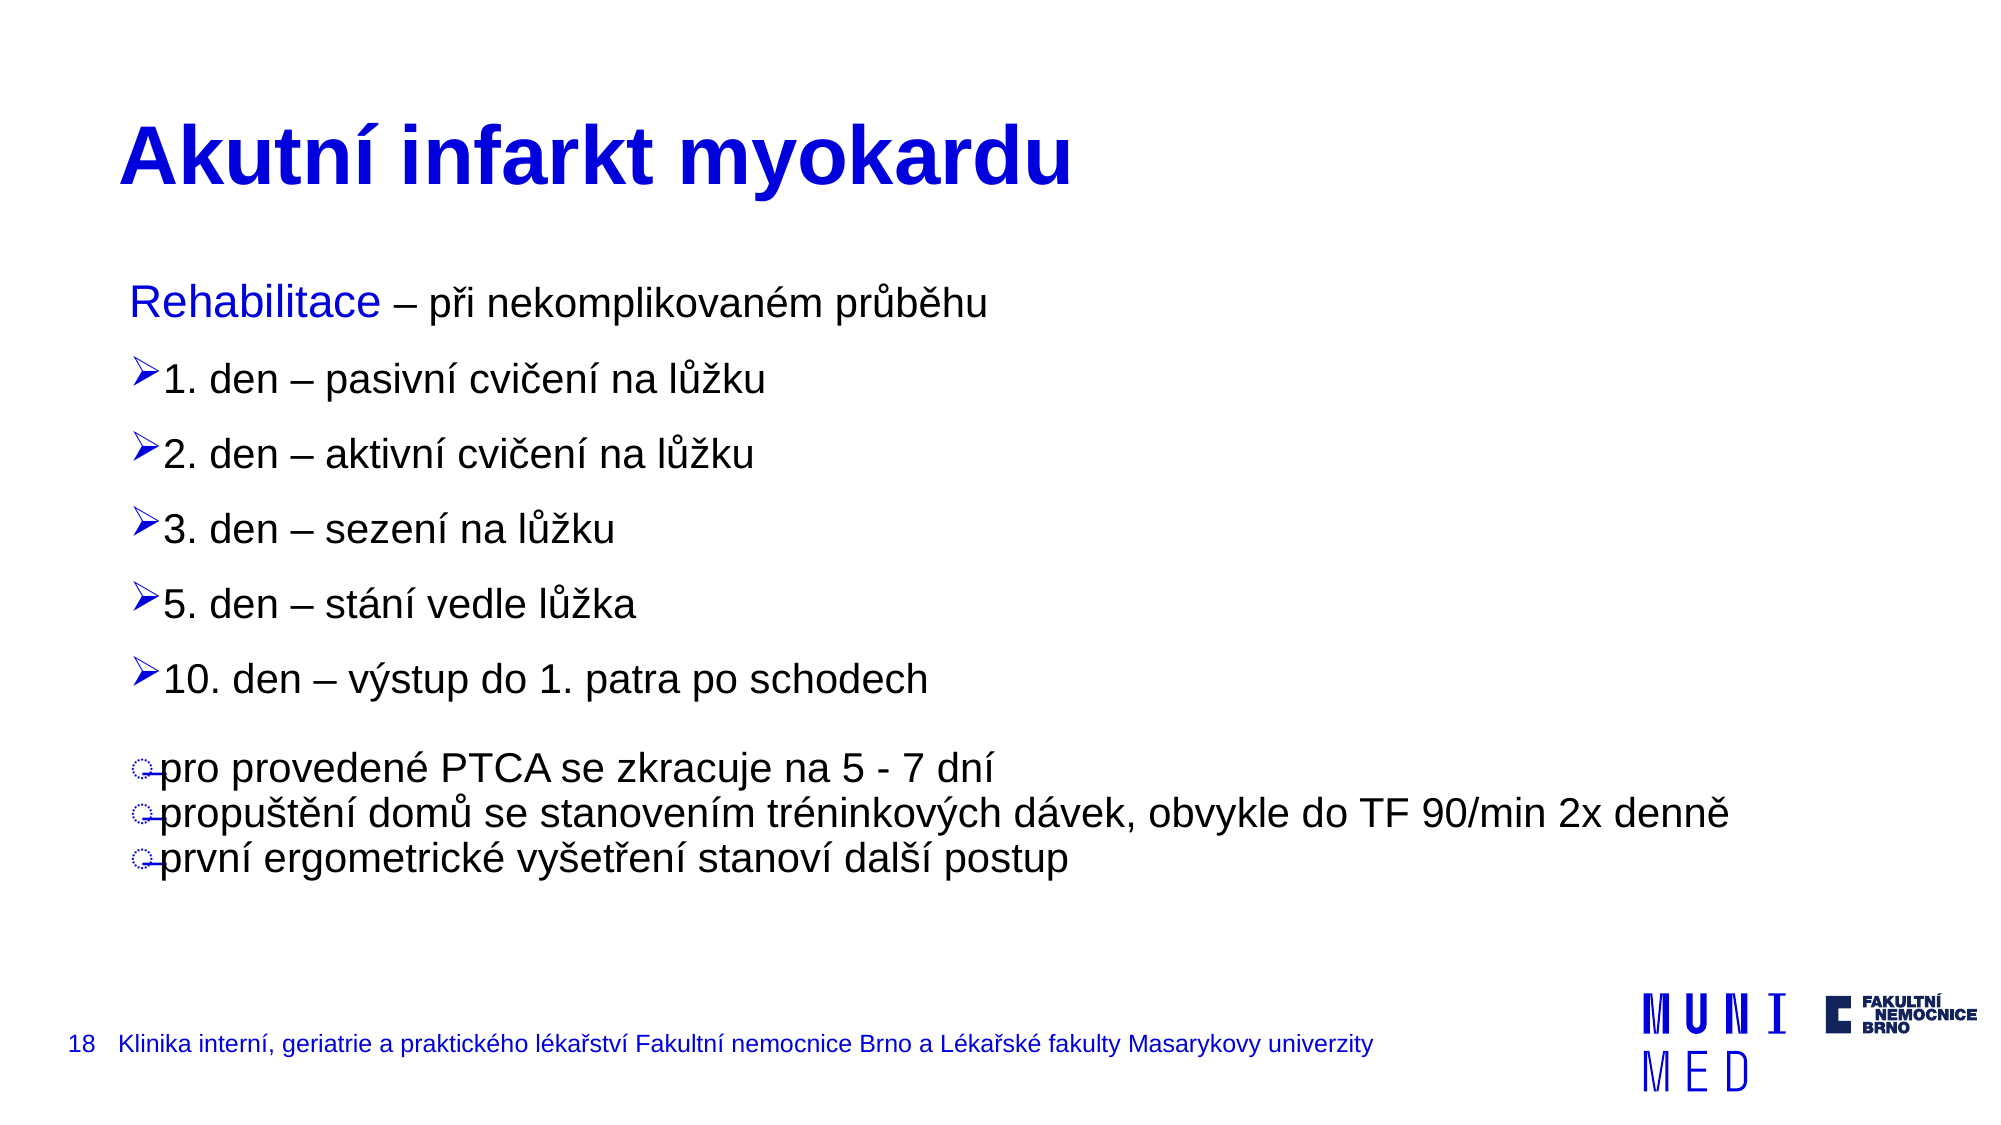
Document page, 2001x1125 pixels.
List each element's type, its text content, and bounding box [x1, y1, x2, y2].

footer Klinika interní, geriatrie a praktického lékařství Fakultní nemocnice Brno a Lékařské fakulty Masarykovy univerzity [118, 1021, 1418, 1063]
list Rehabilitace – při nekomplikovaném průběhu 1. den – pasivní cvičení na lůžku 2. den – aktivní cvičení na lůžku 3. den – sezení na lůžku 5. den – stání vedle lůžka 10. den – výstup do 1. patra po schodech pro provedené PTCA se zkracuje na 5 - 7 dní propuštění domů se stanovením tréninkových dávek, obvykle do TF 90/min 2x denně první ergometrické vyšetření stanoví další postup [118, 277, 1883, 957]
slide_number 18 [67, 1021, 110, 1063]
title Akutní infarkt myokardu [118, 118, 1883, 193]
